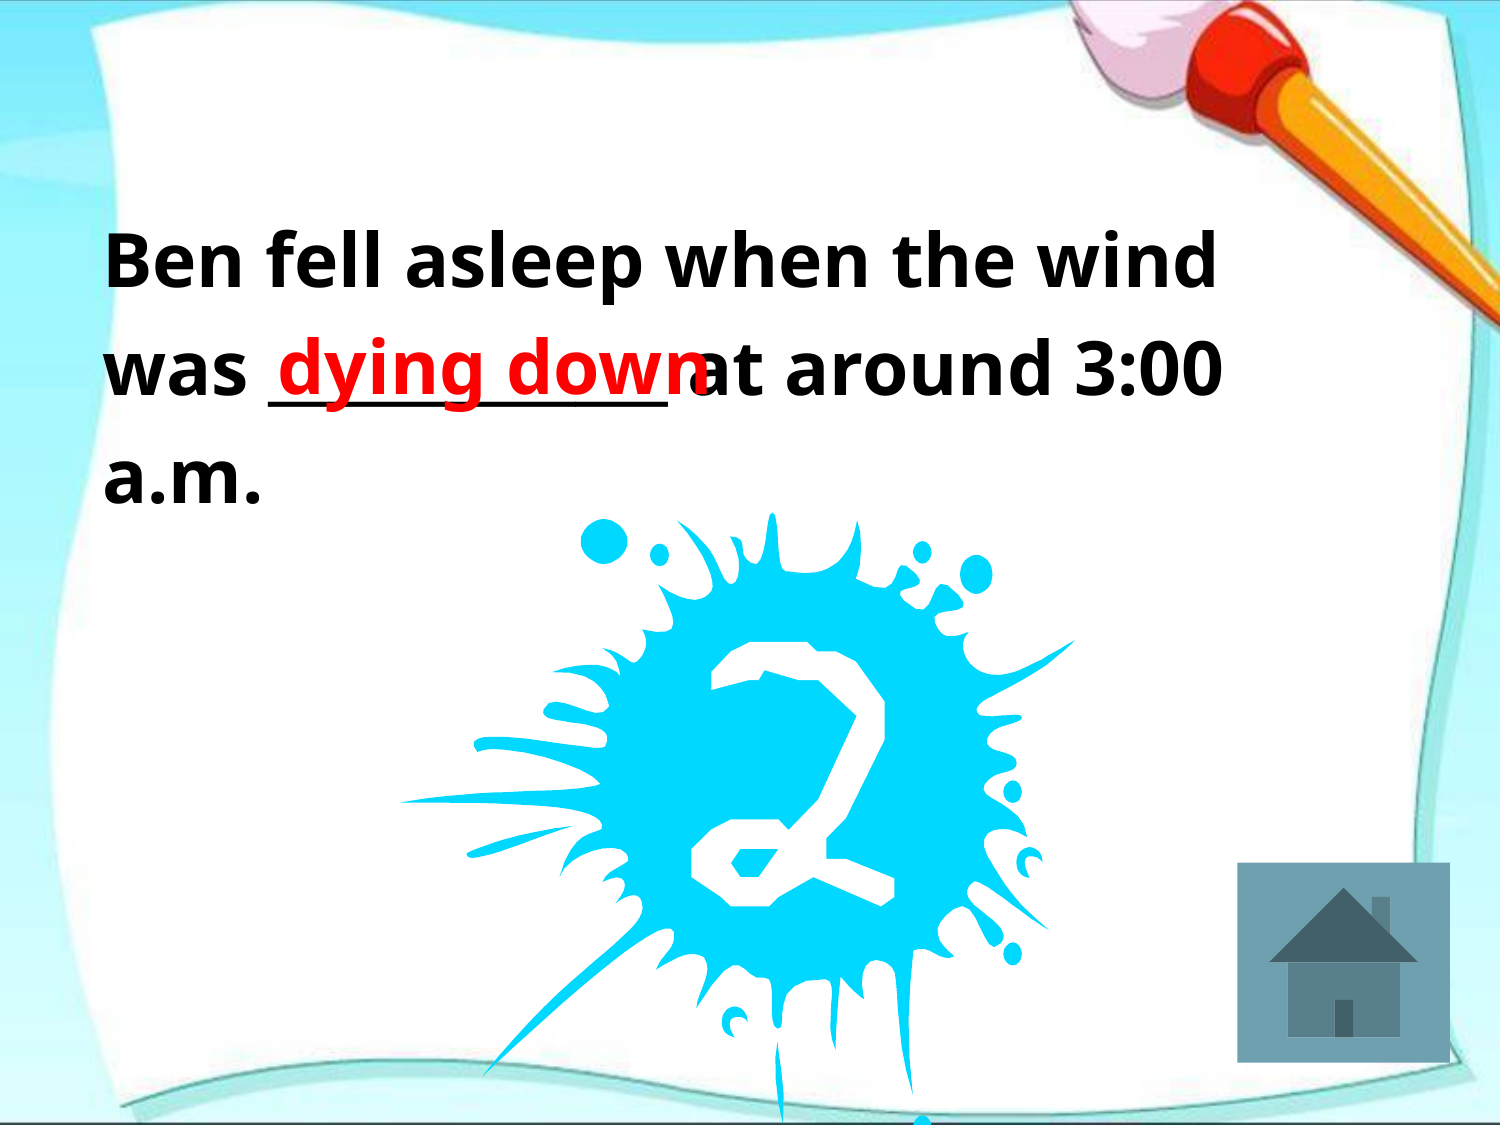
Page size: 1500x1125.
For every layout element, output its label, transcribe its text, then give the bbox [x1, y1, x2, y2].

text_box Ben fell asleep when the wind was _____________ at around 3:00 a.m. [87, 187, 1306, 527]
text_box [1237, 862, 1450, 1063]
picture [399, 512, 1076, 1125]
picture [0, 0, 1500, 1125]
text_box dying down [262, 312, 855, 418]
